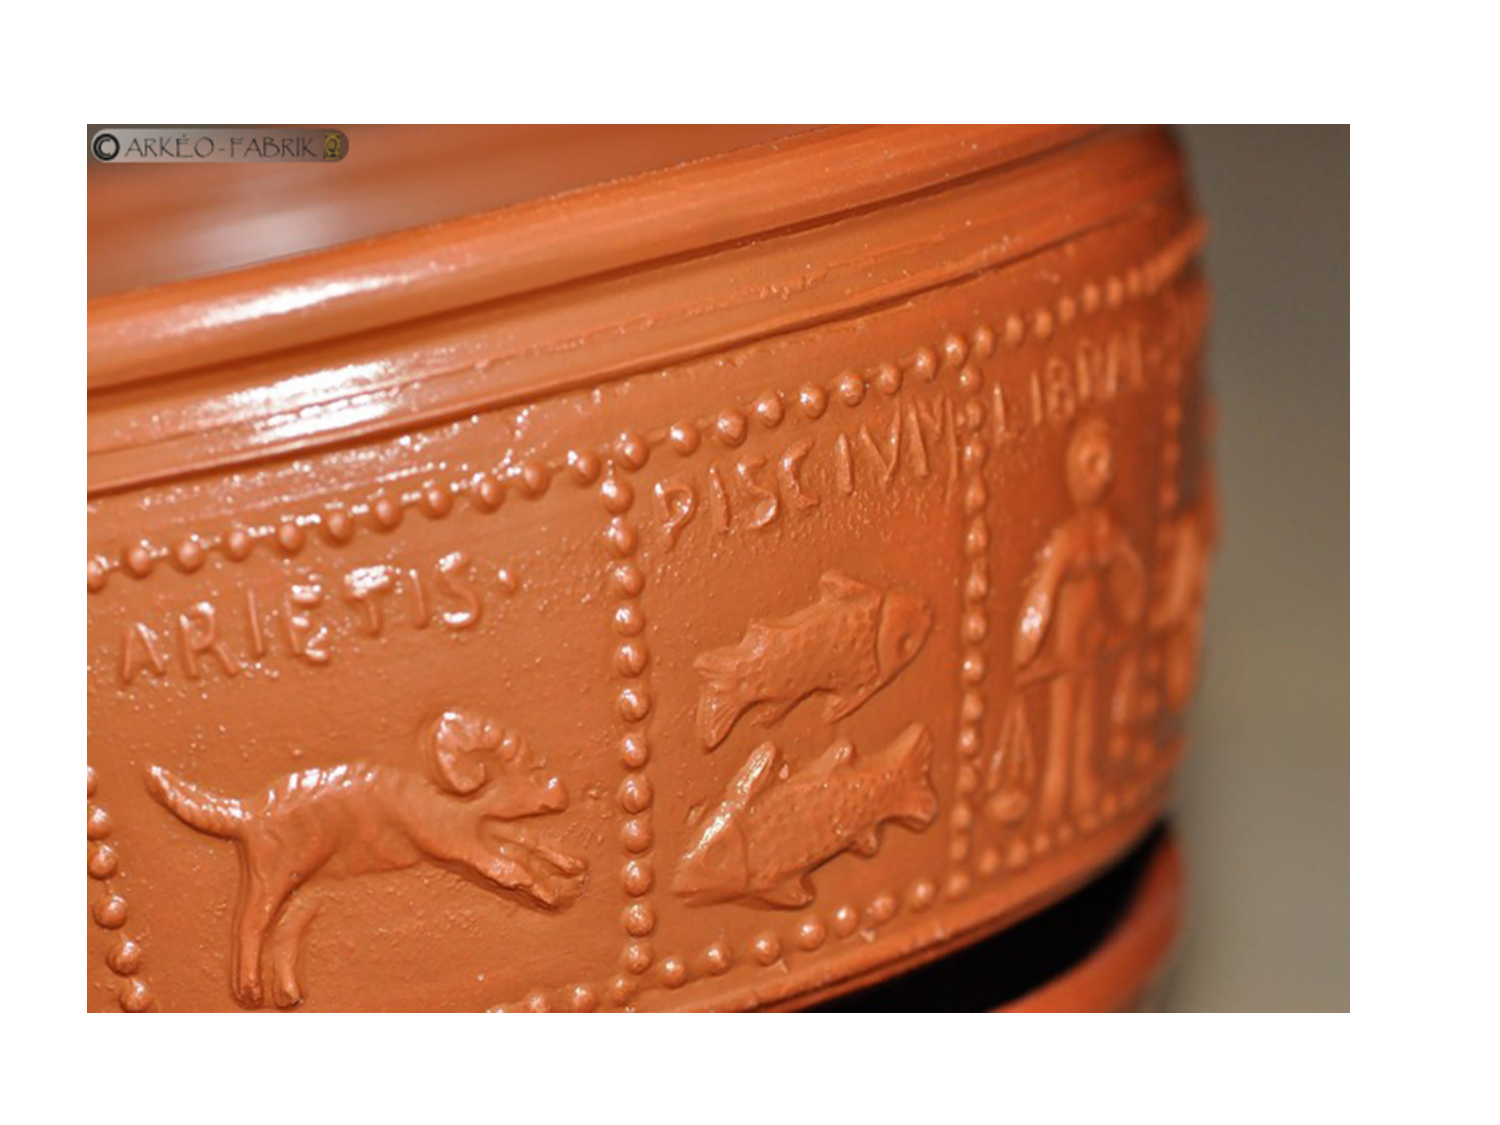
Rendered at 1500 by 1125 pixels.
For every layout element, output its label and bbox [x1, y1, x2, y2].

picture [87, 124, 1351, 1013]
